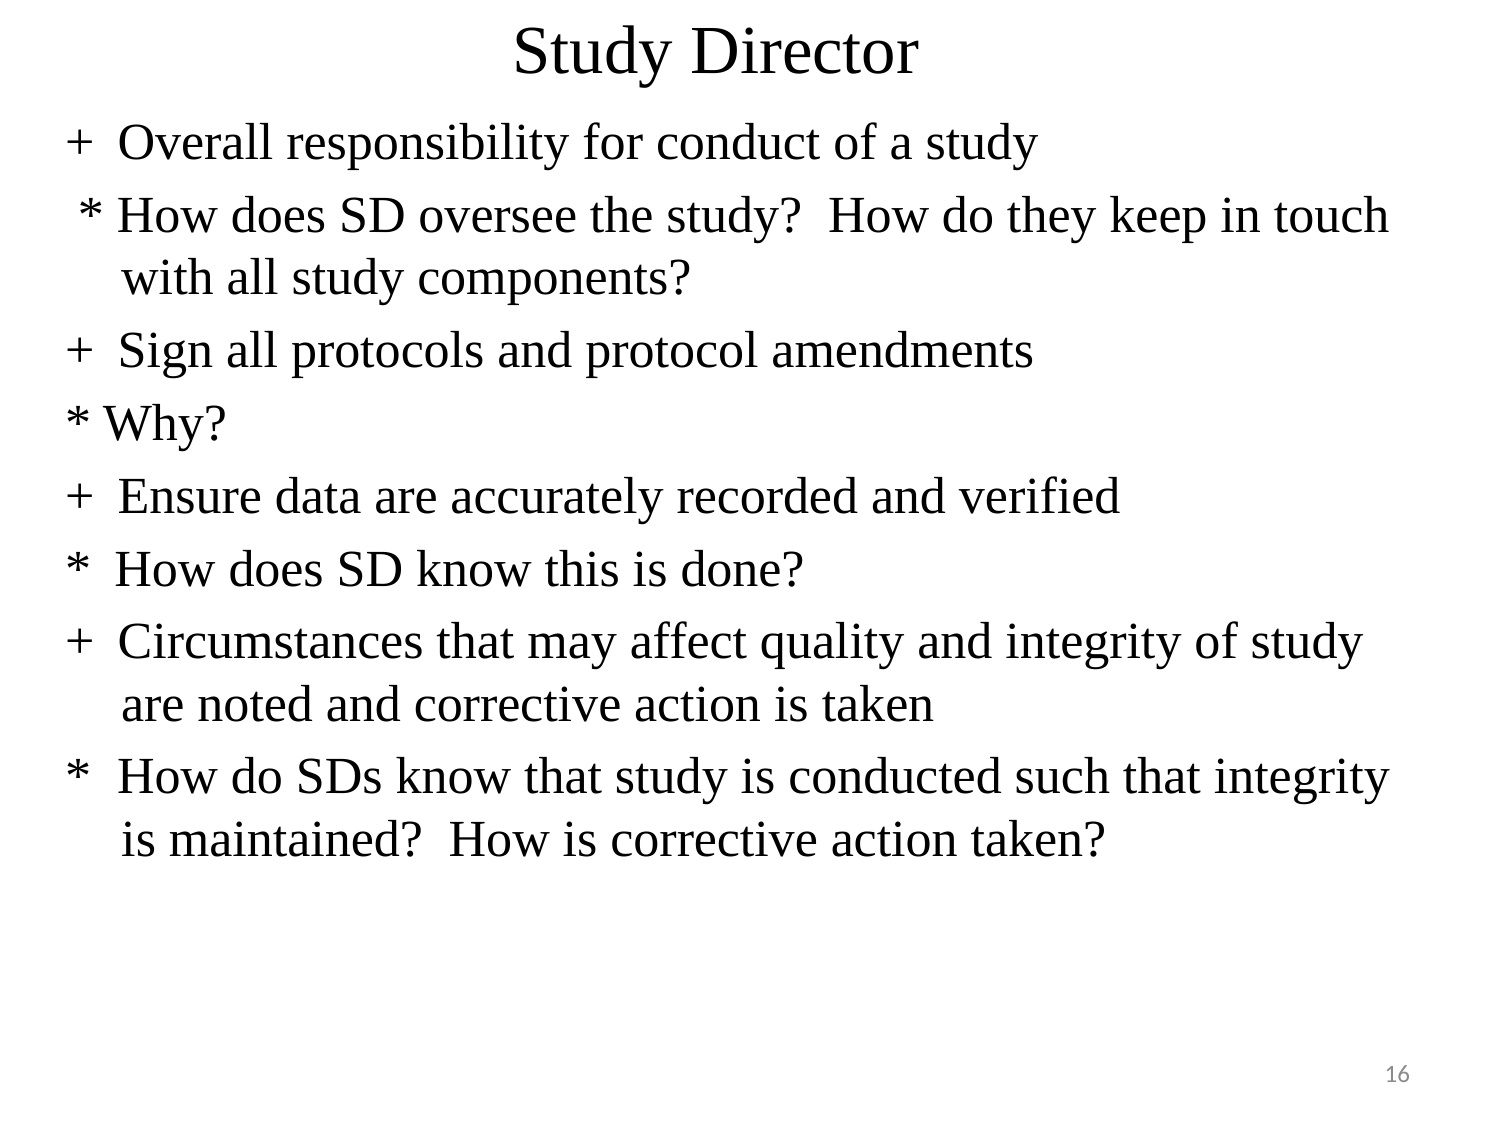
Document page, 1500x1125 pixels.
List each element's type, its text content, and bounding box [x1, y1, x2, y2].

list + Overall responsibility for conduct of a study * How does SD oversee the study? How do they keep in touch with all study components? + Sign all protocols and protocol amendments * Why? + Ensure data are accurately recorded and verified * How does SD know this is done? + Circumstances that may affect quality and integrity of study are noted and corrective action is taken * How do SDs know that study is conducted such that integrity is maintained? How is corrective action taken? [50, 99, 1450, 1038]
slide_number 16 [1074, 1042, 1425, 1103]
title Study Director [50, 37, 1400, 99]
